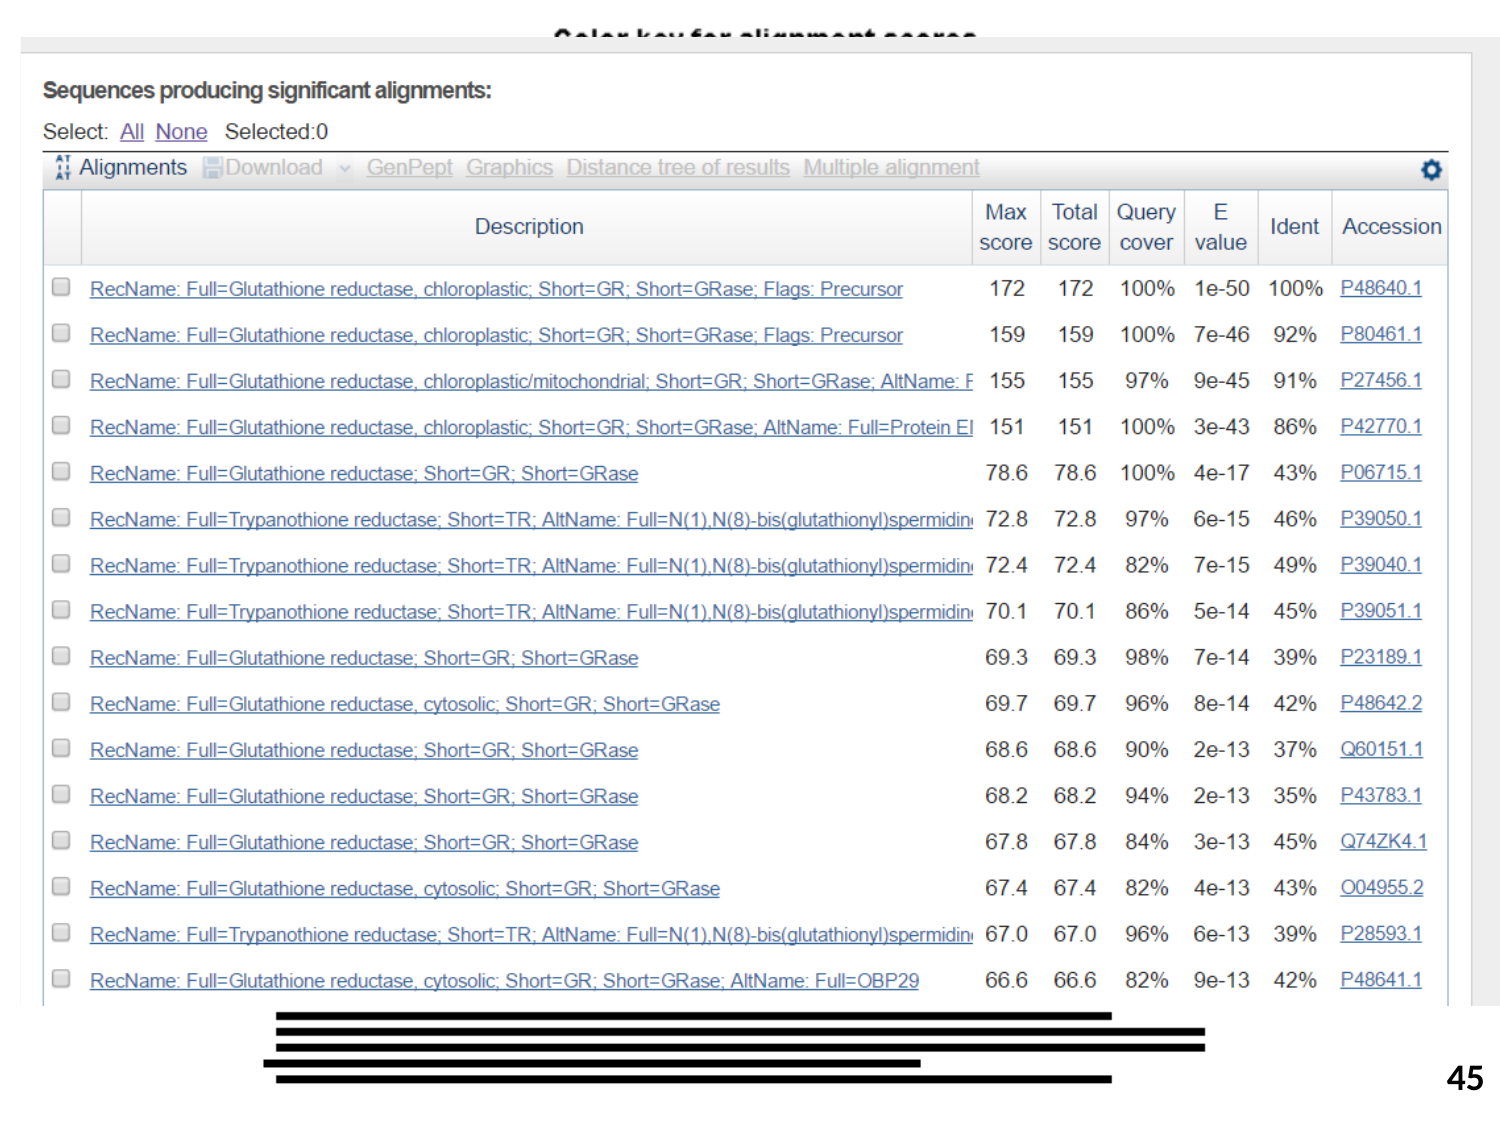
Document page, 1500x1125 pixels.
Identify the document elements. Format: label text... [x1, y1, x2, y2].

text_box 45 [1432, 1045, 1500, 1106]
picture [20, 0, 1500, 1100]
